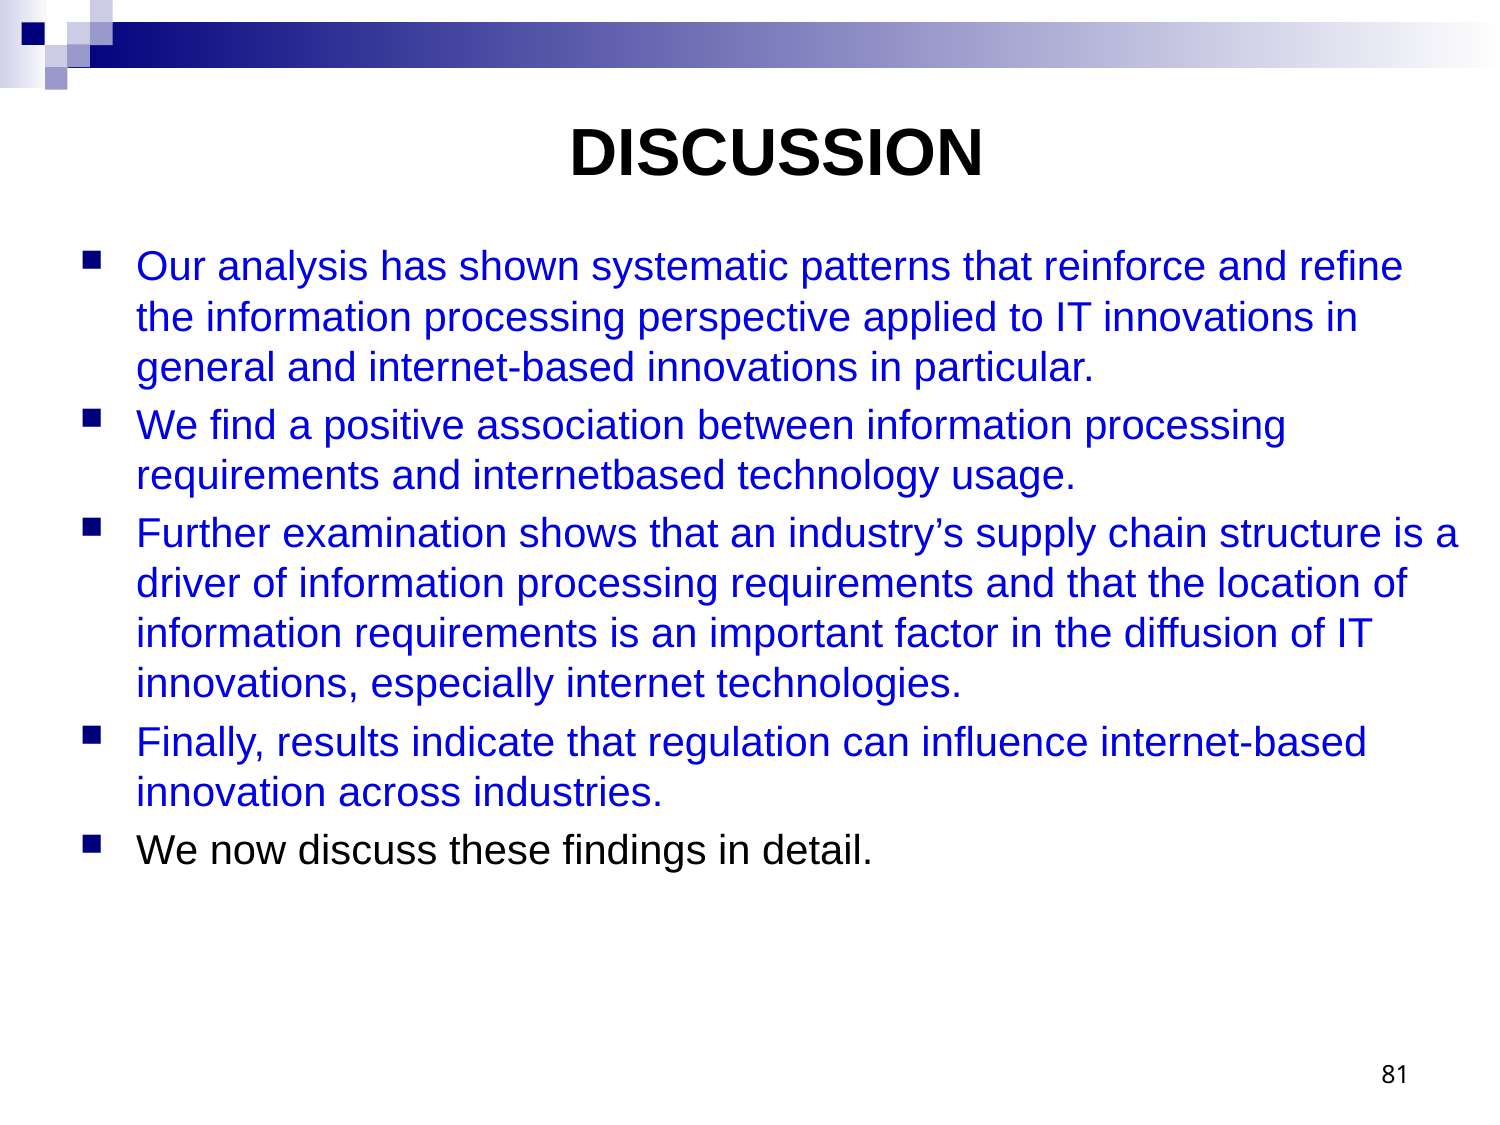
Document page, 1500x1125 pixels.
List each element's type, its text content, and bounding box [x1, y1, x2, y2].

title DISCUSSION [56, 101, 1498, 197]
list Our analysis has shown systematic patterns that reinforce and refine the information processing perspective applied to IT innovations in general and internet-based innovations in particular. We find a positive association between information processing requirements and internetbased technology usage. Further examination shows that an industry’s supply chain structure is a driver of information processing requirements and that the location of information requirements is an important factor in the diffusion of IT innovations, especially internet technologies. Finally, results indicate that regulation can influence internet-based innovation across industries. We now discuss these findings in detail. [64, 231, 1483, 965]
slide_number 81 [1074, 1024, 1426, 1101]
